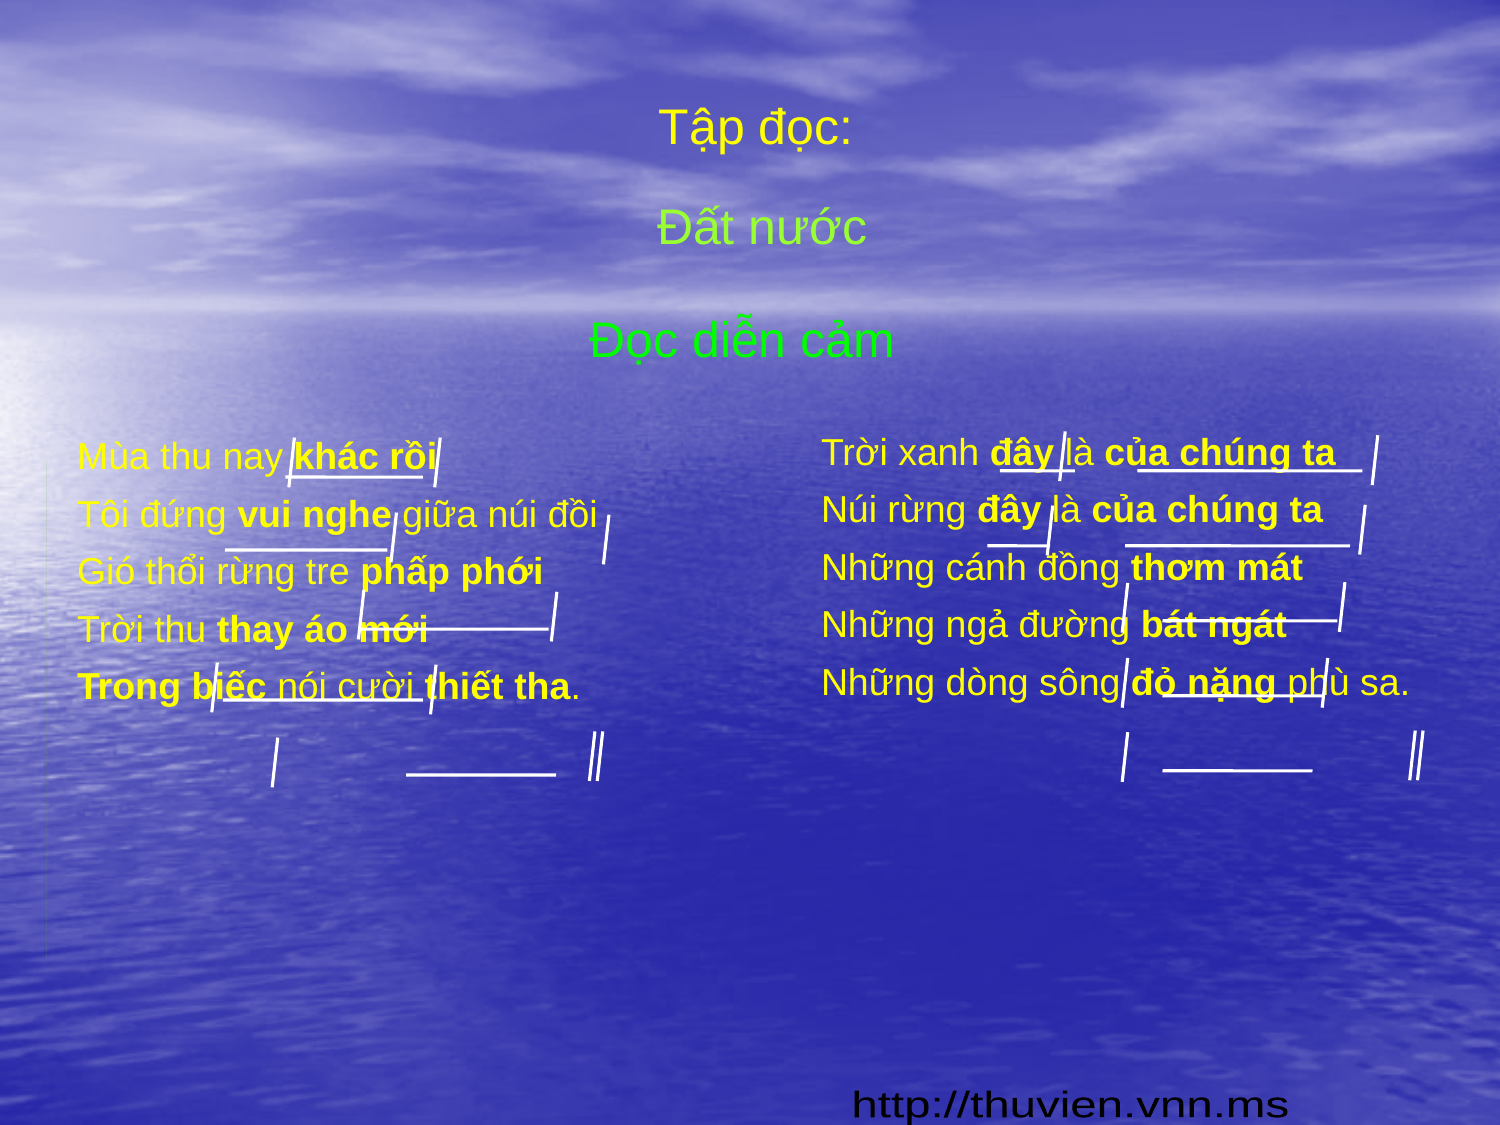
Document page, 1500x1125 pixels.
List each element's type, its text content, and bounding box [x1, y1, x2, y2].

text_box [591, 731, 601, 782]
text_box Mùa thu nay khác rồi Tôi đứng vui nghe giữa núi đồi Gió thổi rừng tre phấp phới Trời thu thay áo mới Trong biếc nói cười thiết tha. [62, 424, 663, 715]
text_box Trời xanh đây là của chúng ta Núi rừng đây là của chúng ta Những cánh đồng thơm mát Những ngả đường bát ngát Những dòng sông đỏ nặng phù sa. [806, 420, 1500, 711]
text_box Đất nước [574, 187, 950, 263]
text_box Tập đọc: [612, 87, 900, 163]
text_box Đọc diễn cảm [574, 299, 1038, 375]
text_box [1412, 730, 1421, 781]
